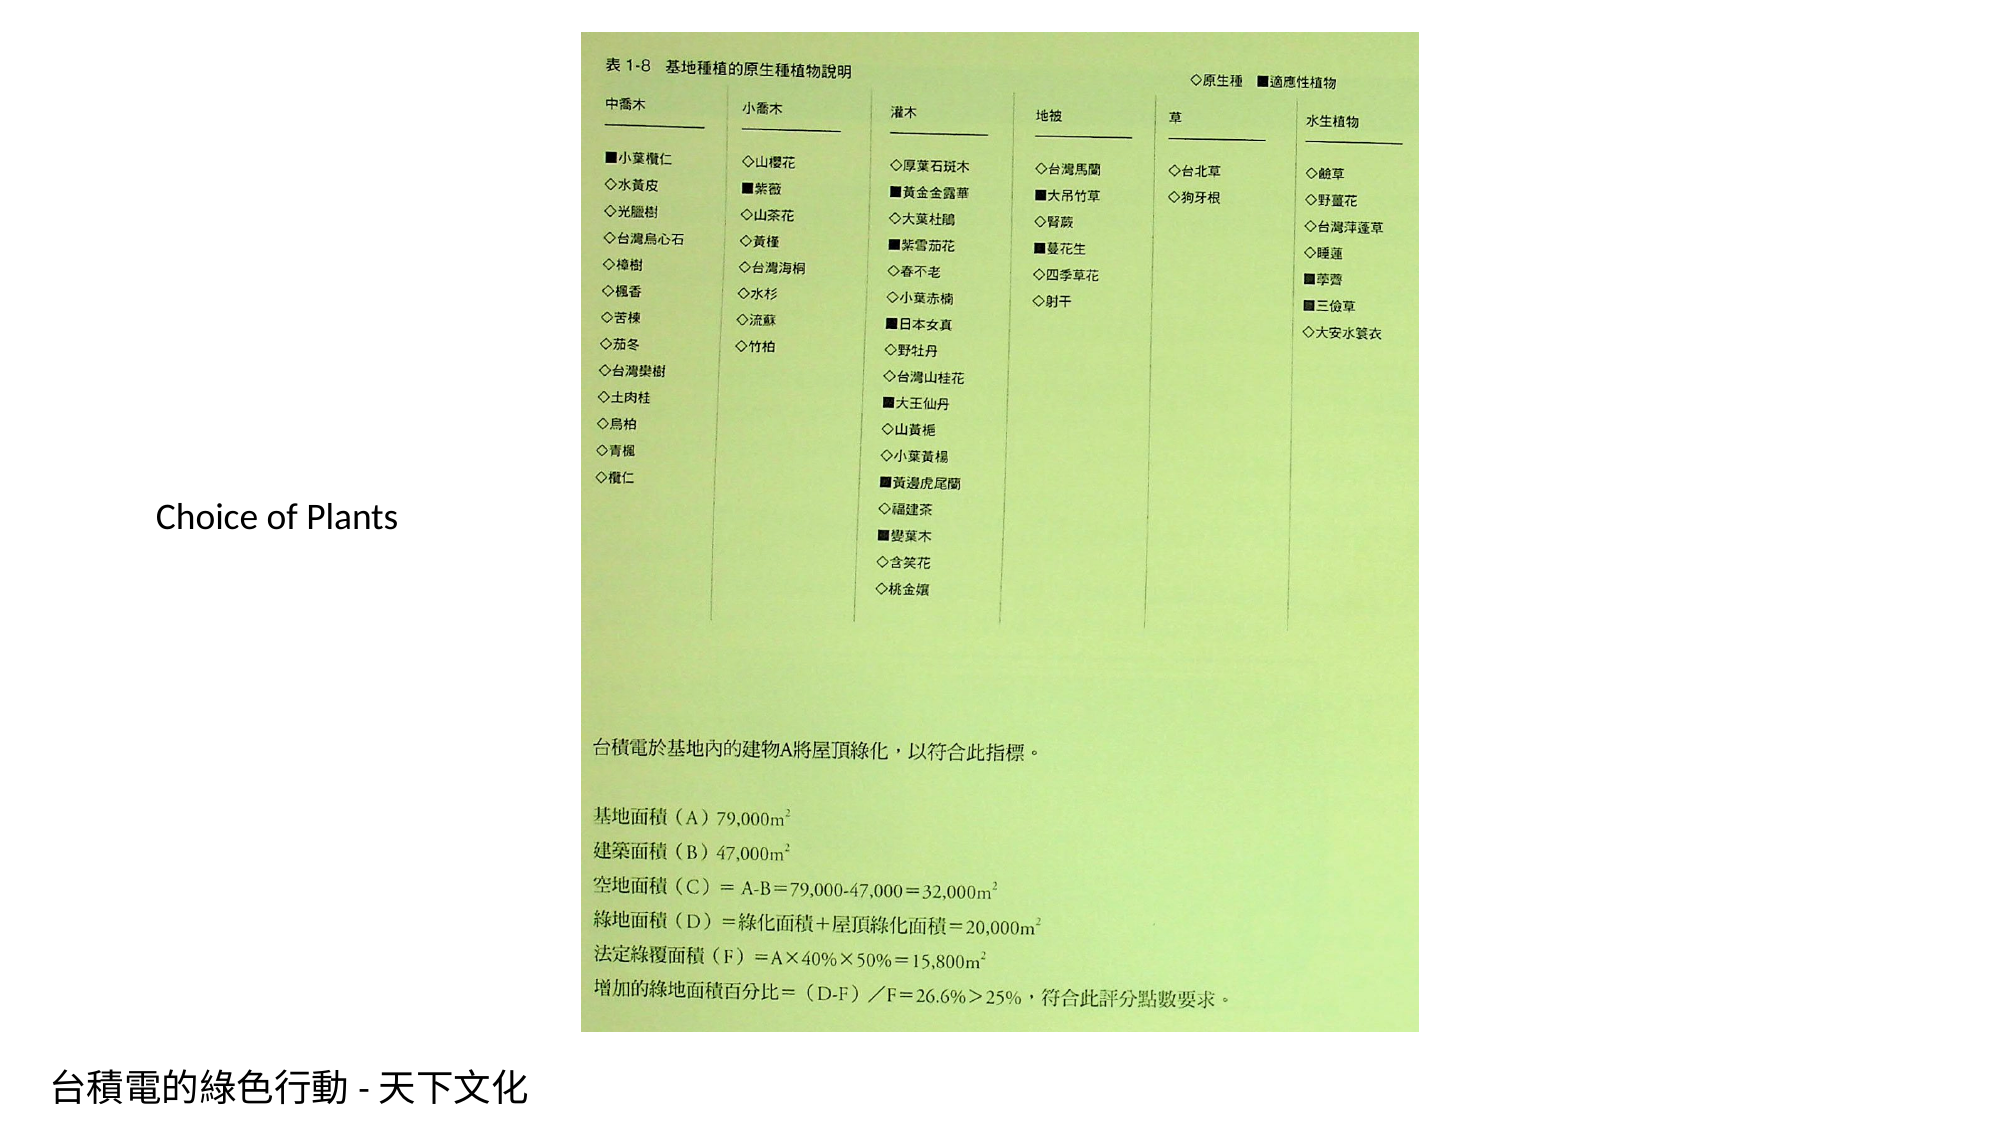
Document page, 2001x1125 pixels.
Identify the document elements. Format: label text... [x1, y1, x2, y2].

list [581, 32, 1419, 1032]
text_box 台積電的綠色行動-天下文化 [34, 1056, 544, 1117]
text_box Choice of Plants [141, 484, 414, 545]
